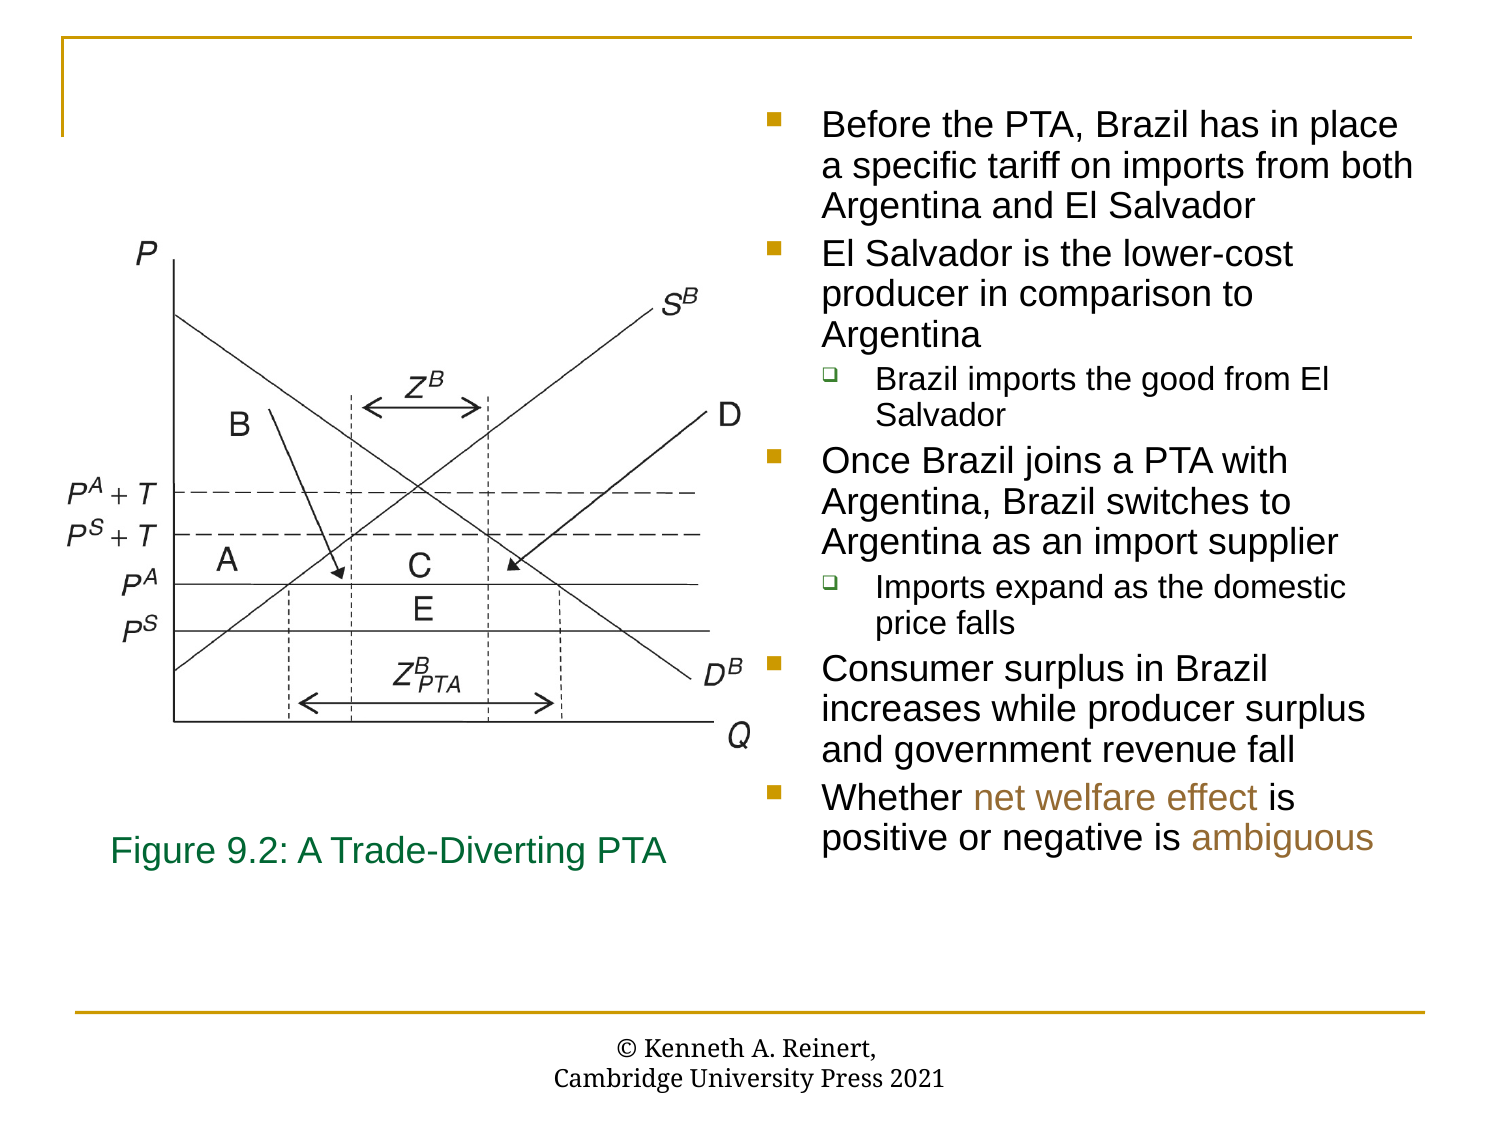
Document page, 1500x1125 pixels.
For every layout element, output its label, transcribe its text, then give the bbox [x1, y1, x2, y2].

title Figure 9.2: A Trade-Diverting PTA [94, 818, 689, 1023]
picture [64, 236, 751, 755]
footer © Kenneth A. Reinert, Cambridge University Press 2021 [512, 1024, 988, 1101]
list Before the PTA, Brazil has in place a specific tariff on imports from both Argentina and El Salvador El Salvador is the lower-cost producer in comparison to Argentina Brazil imports the good from El Salvador Once Brazil joins a PTA with Argentina, Brazil switches to Argentina as an import supplier Imports expand as the domestic price falls Consumer surplus in Brazil increases while producer surplus and government revenue fall Whether net welfare effect is positive or negative is ambiguous [749, 97, 1436, 913]
